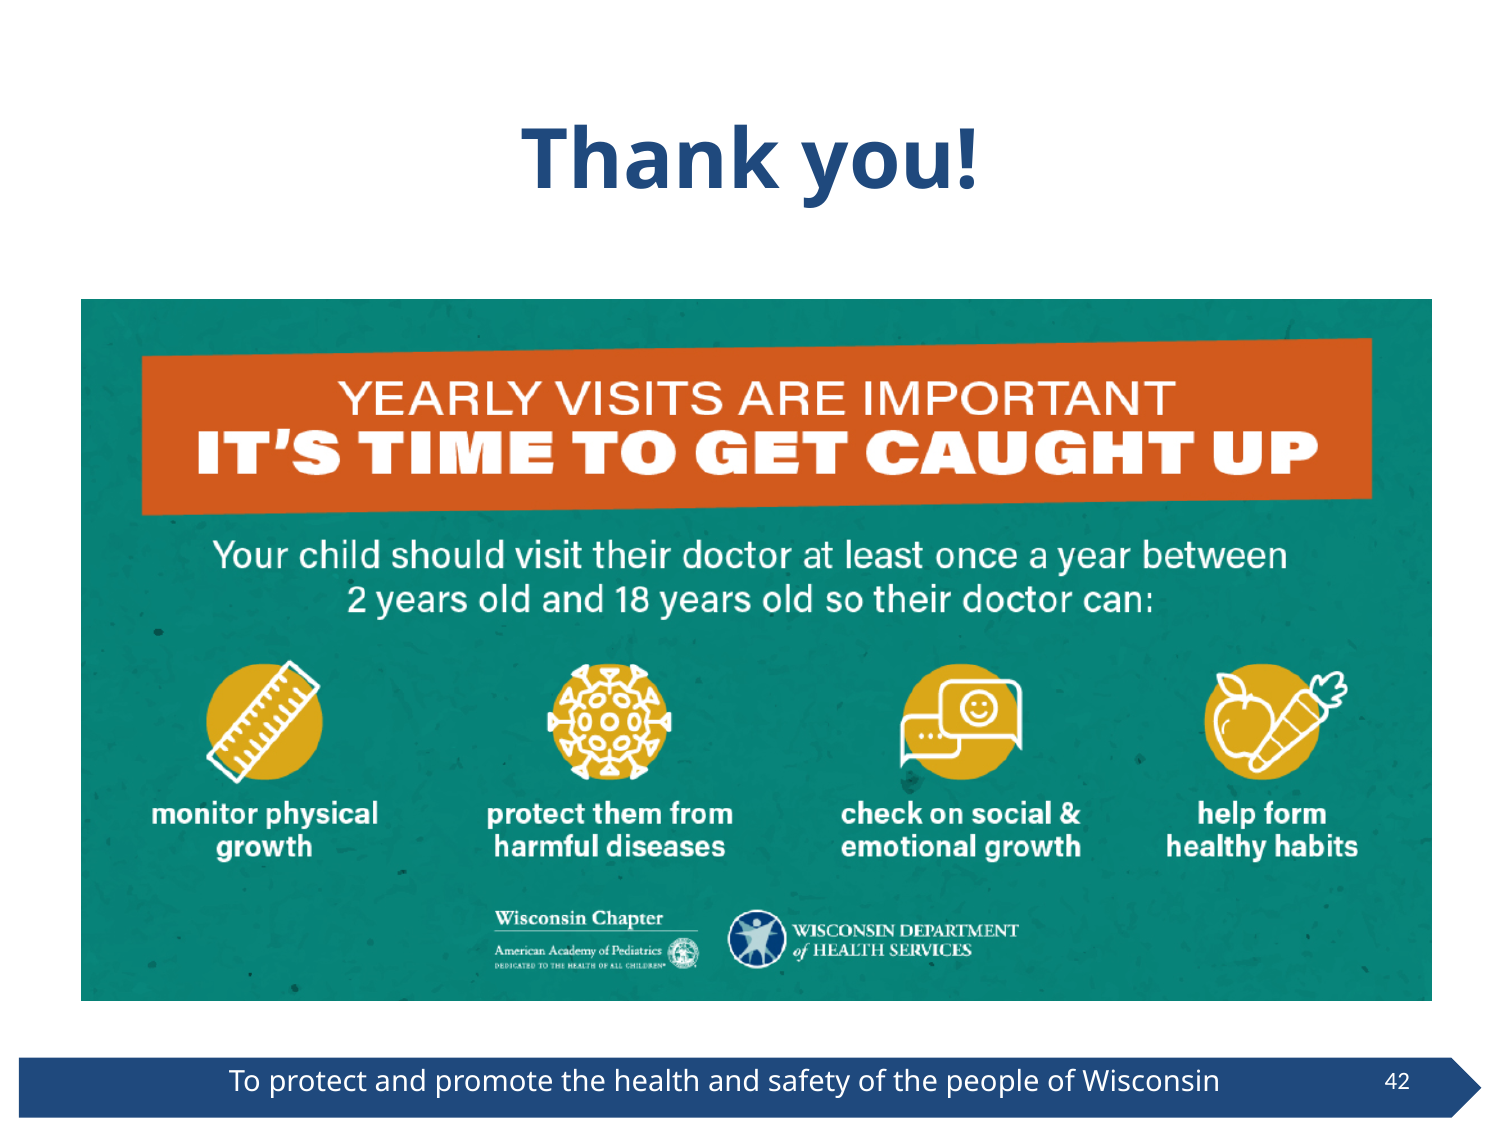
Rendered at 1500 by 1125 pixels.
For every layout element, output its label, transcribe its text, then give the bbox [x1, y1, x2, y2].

slide_number 42 [1074, 1050, 1425, 1111]
title Thank you! [75, 29, 1425, 280]
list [80, 299, 1432, 1001]
